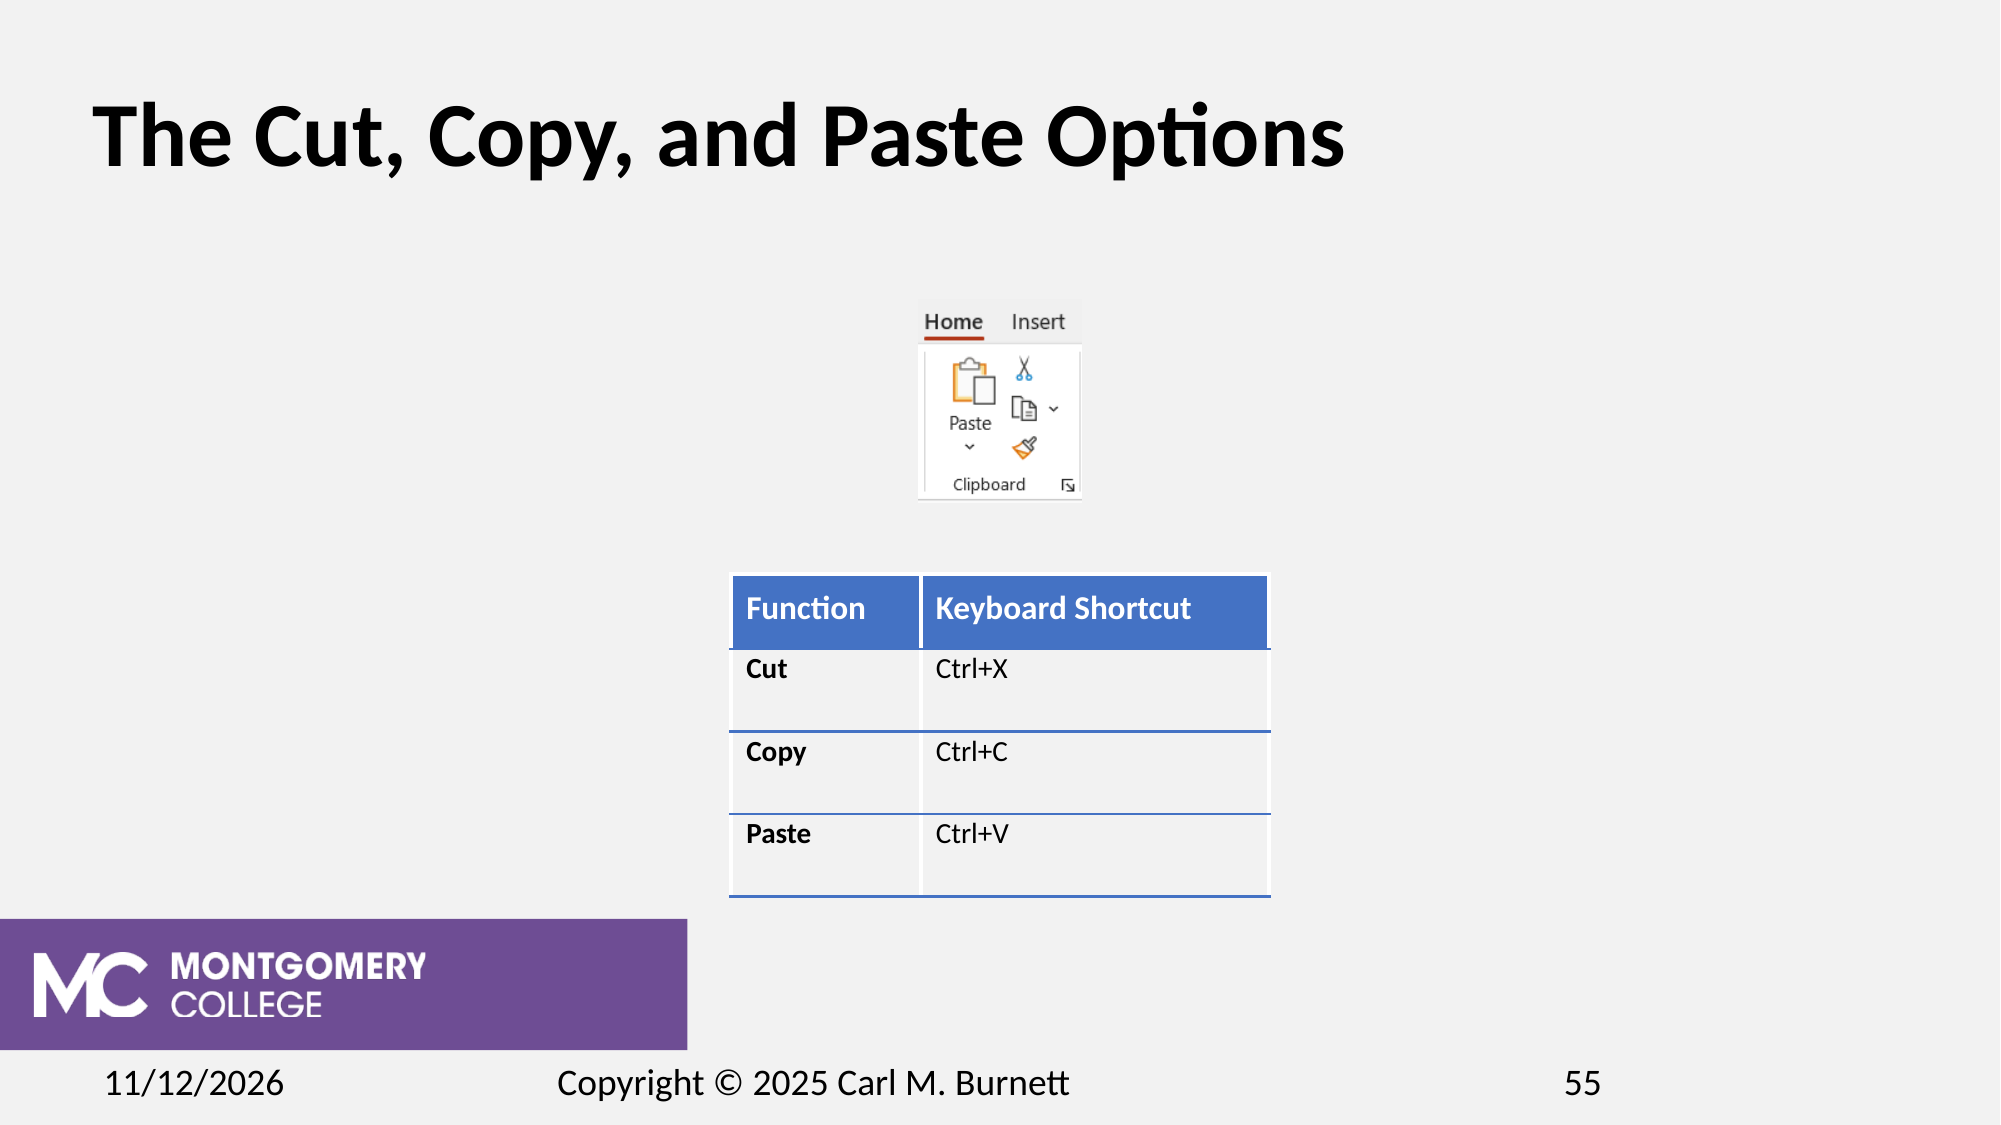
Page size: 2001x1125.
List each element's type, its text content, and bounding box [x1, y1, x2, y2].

table_header Function [733, 576, 919, 648]
table_cell Paste [733, 815, 919, 895]
table_cell Ctrl+V [923, 815, 1267, 895]
slide_number 55 [1549, 1050, 1912, 1111]
table_header Keyboard Shortcut [923, 576, 1267, 648]
table_cell Copy [733, 733, 919, 813]
picture [918, 299, 1082, 503]
footer Copyright © 2025 Carl M. Burnett [542, 1050, 1458, 1111]
table_cell Cut [733, 650, 919, 730]
table_cell Ctrl+C [923, 733, 1267, 813]
table_cell Ctrl+X [923, 650, 1267, 730]
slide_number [88, 1050, 451, 1111]
title The Cut, Copy, and Paste Options [78, 80, 1759, 231]
